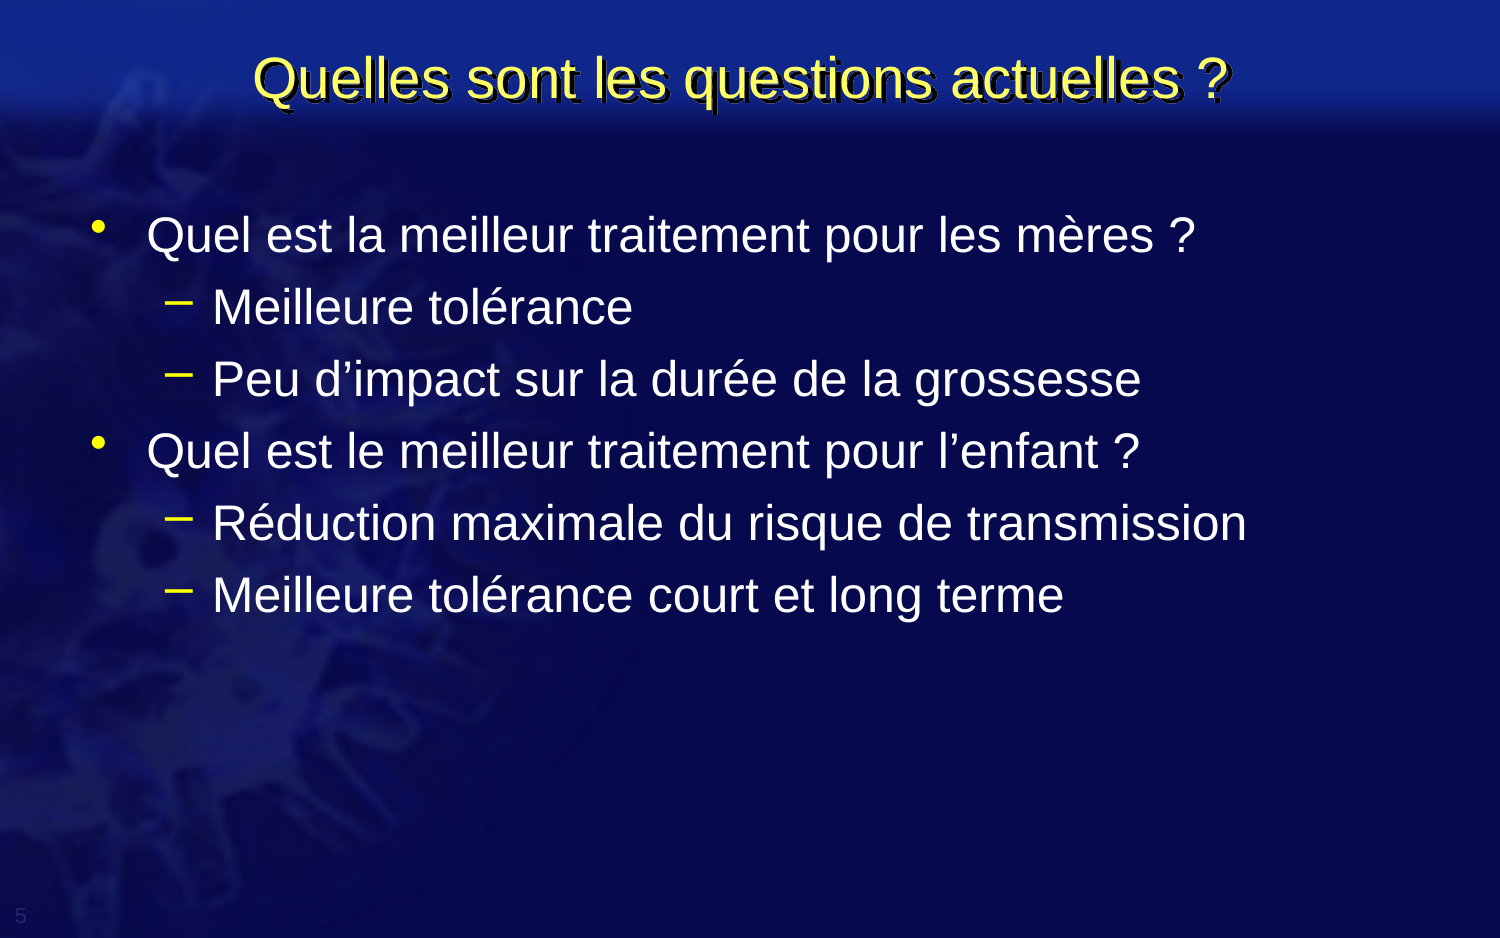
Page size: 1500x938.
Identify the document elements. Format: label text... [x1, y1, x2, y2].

picture [0, 0, 1500, 938]
list Quel est la meilleur traitement pour les mères ? Meilleure tolérance Peu d’impact sur la durée de la grossesse Quel est le meilleur traitement pour l’enfant ? Réduction maximale du risque de transmission Meilleure tolérance court et long terme [74, 183, 1471, 883]
title Quelles sont les questions actuelles ? [18, 15, 1465, 144]
